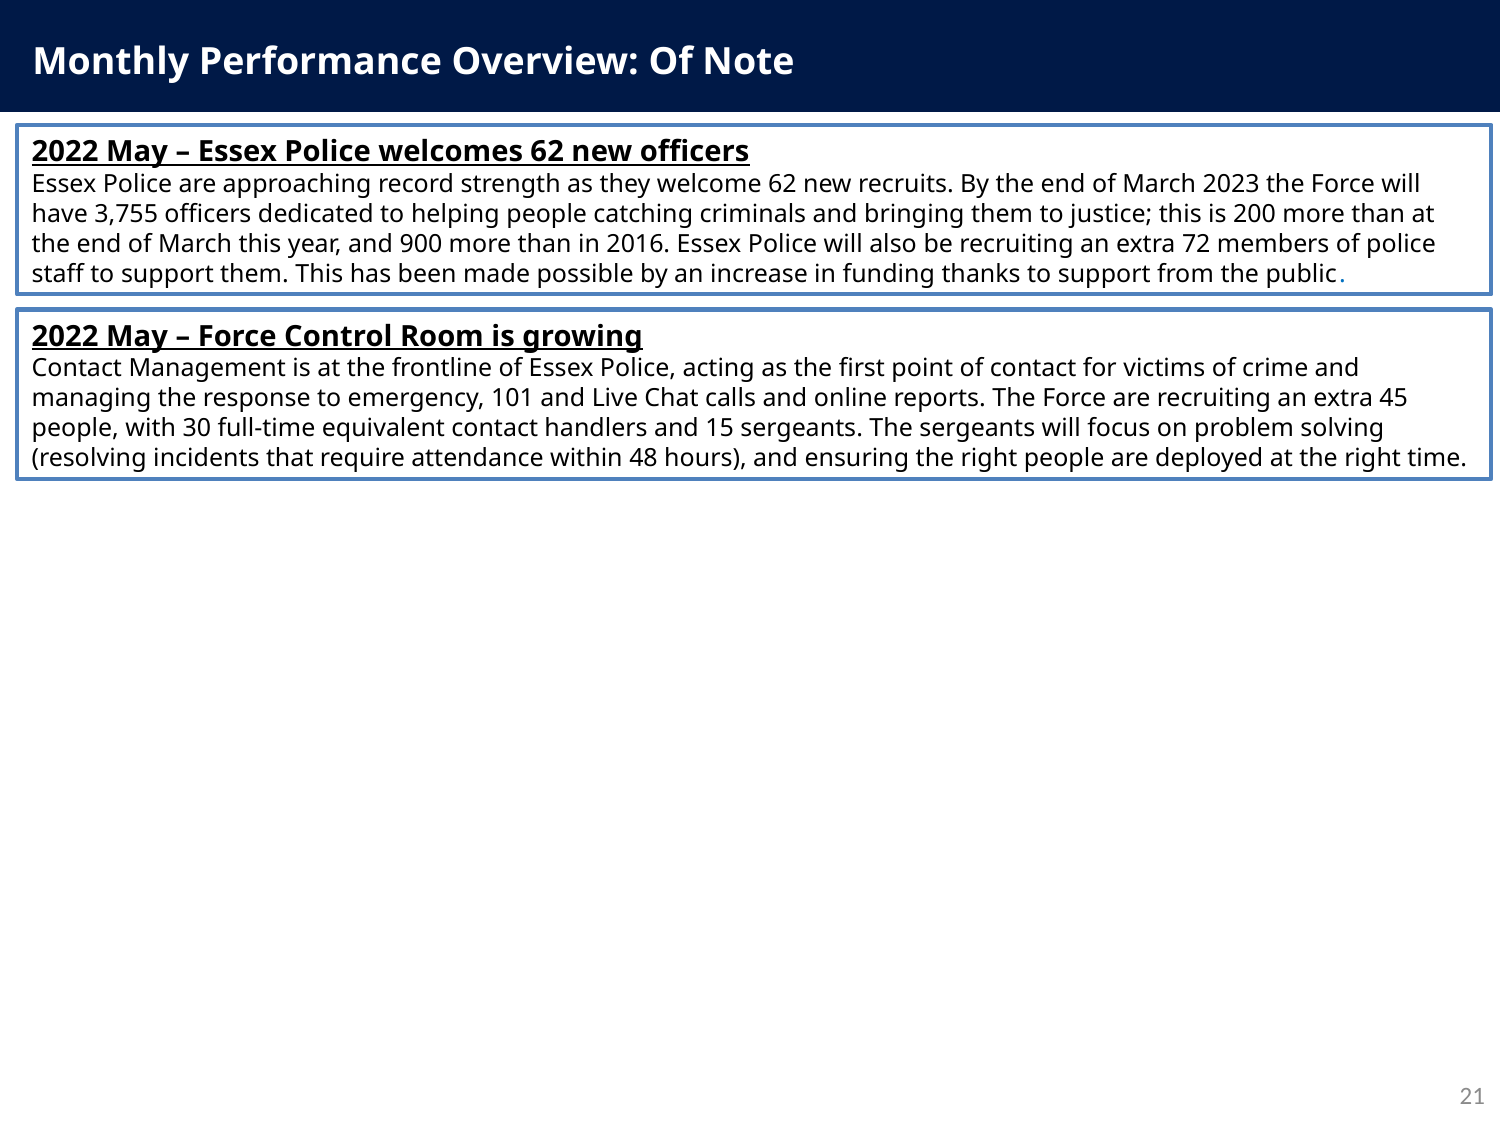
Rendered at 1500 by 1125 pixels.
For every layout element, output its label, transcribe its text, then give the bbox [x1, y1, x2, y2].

slide_number 21 [1149, 1065, 1500, 1125]
text_box 2022 May – Force Control Room is growing Contact Management is at the frontline of Essex Police, acting as the first point of contact for victims of crime and managing the response to emergency, 101 and Live Chat calls and online reports. The Force are recruiting an extra 45 people, with 30 full-time equivalent contact handlers and 15 sergeants. The sergeants will focus on problem solving (resolving incidents that require attendance within 48 hours), and ensuring the right people are deployed at the right time. [15, 307, 1493, 481]
text_box 2022 May – Essex Police welcomes 62 new officers Essex Police are approaching record strength as they welcome 62 new recruits. By the end of March 2023 the Force will have 3,755 officers dedicated to helping people catching criminals and bringing them to justice; this is 200 more than at the end of March this year, and 900 more than in 2016. Essex Police will also be recruiting an extra 72 members of police staff to support them. This has been made possible by an increase in funding thanks to support from the public. [15, 123, 1493, 296]
text_box [0, 0, 1500, 114]
text_box Monthly Performance Overview: Of Note [17, 29, 869, 90]
